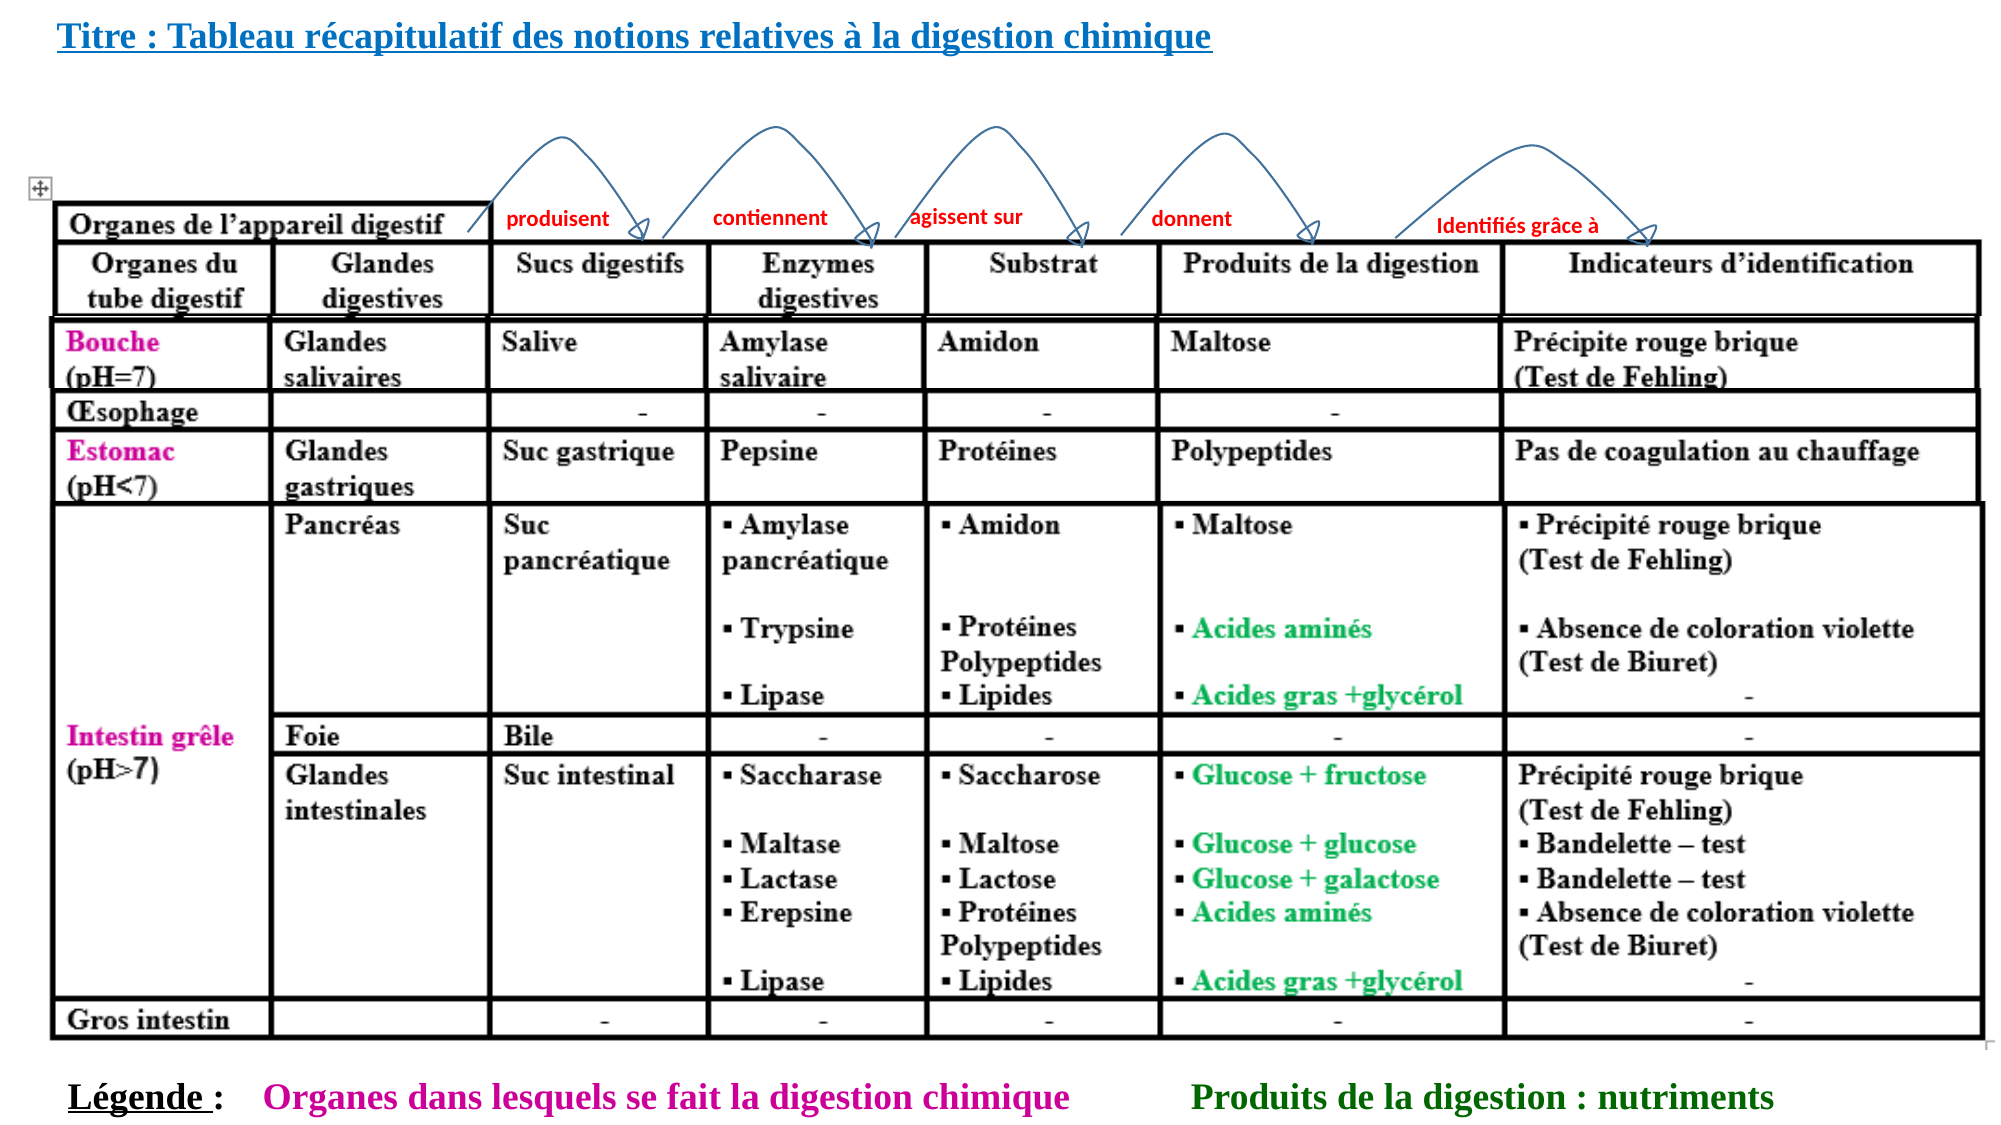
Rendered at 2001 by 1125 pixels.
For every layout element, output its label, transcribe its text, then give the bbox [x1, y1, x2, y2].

text_box Titre : Tableau récapitulatif des notions relatives à la digestion chimique [0, 0, 1526, 64]
text_box agissent sur [959, 126, 1028, 152]
picture [27, 152, 1995, 1050]
text_box produisent [534, 136, 585, 152]
text_box Identifiés grâce à [1505, 144, 1553, 152]
text_box donnent [1191, 132, 1252, 152]
text_box Légende : Organes dans lesquels se fait la digestion chimique Produits de la digestion : nutriments [52, 1057, 2000, 1124]
text_box contiennent [734, 126, 810, 152]
